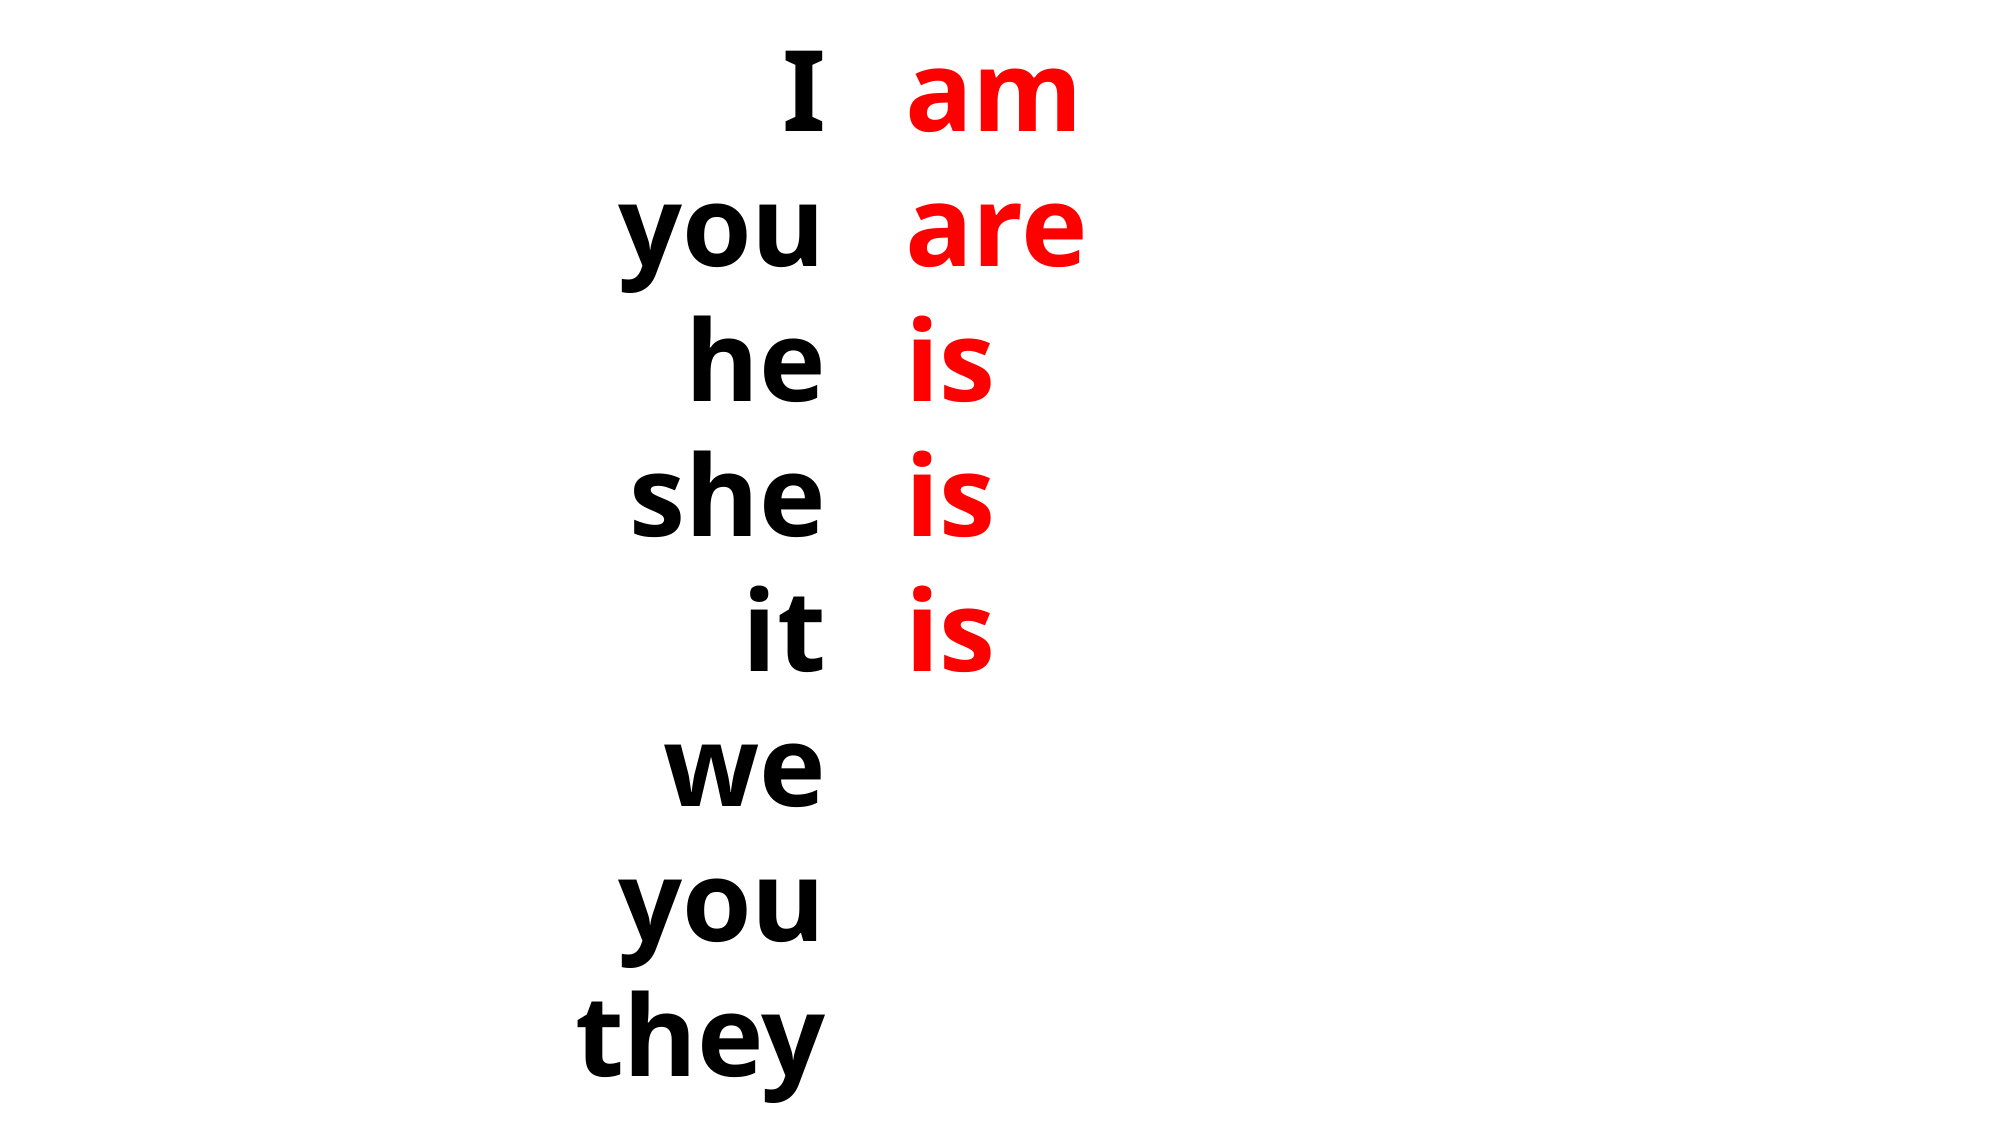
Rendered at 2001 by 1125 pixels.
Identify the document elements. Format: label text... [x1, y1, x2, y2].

text_box I you he she it we you they [440, 11, 841, 1107]
text_box am are is is is [860, 11, 1364, 837]
